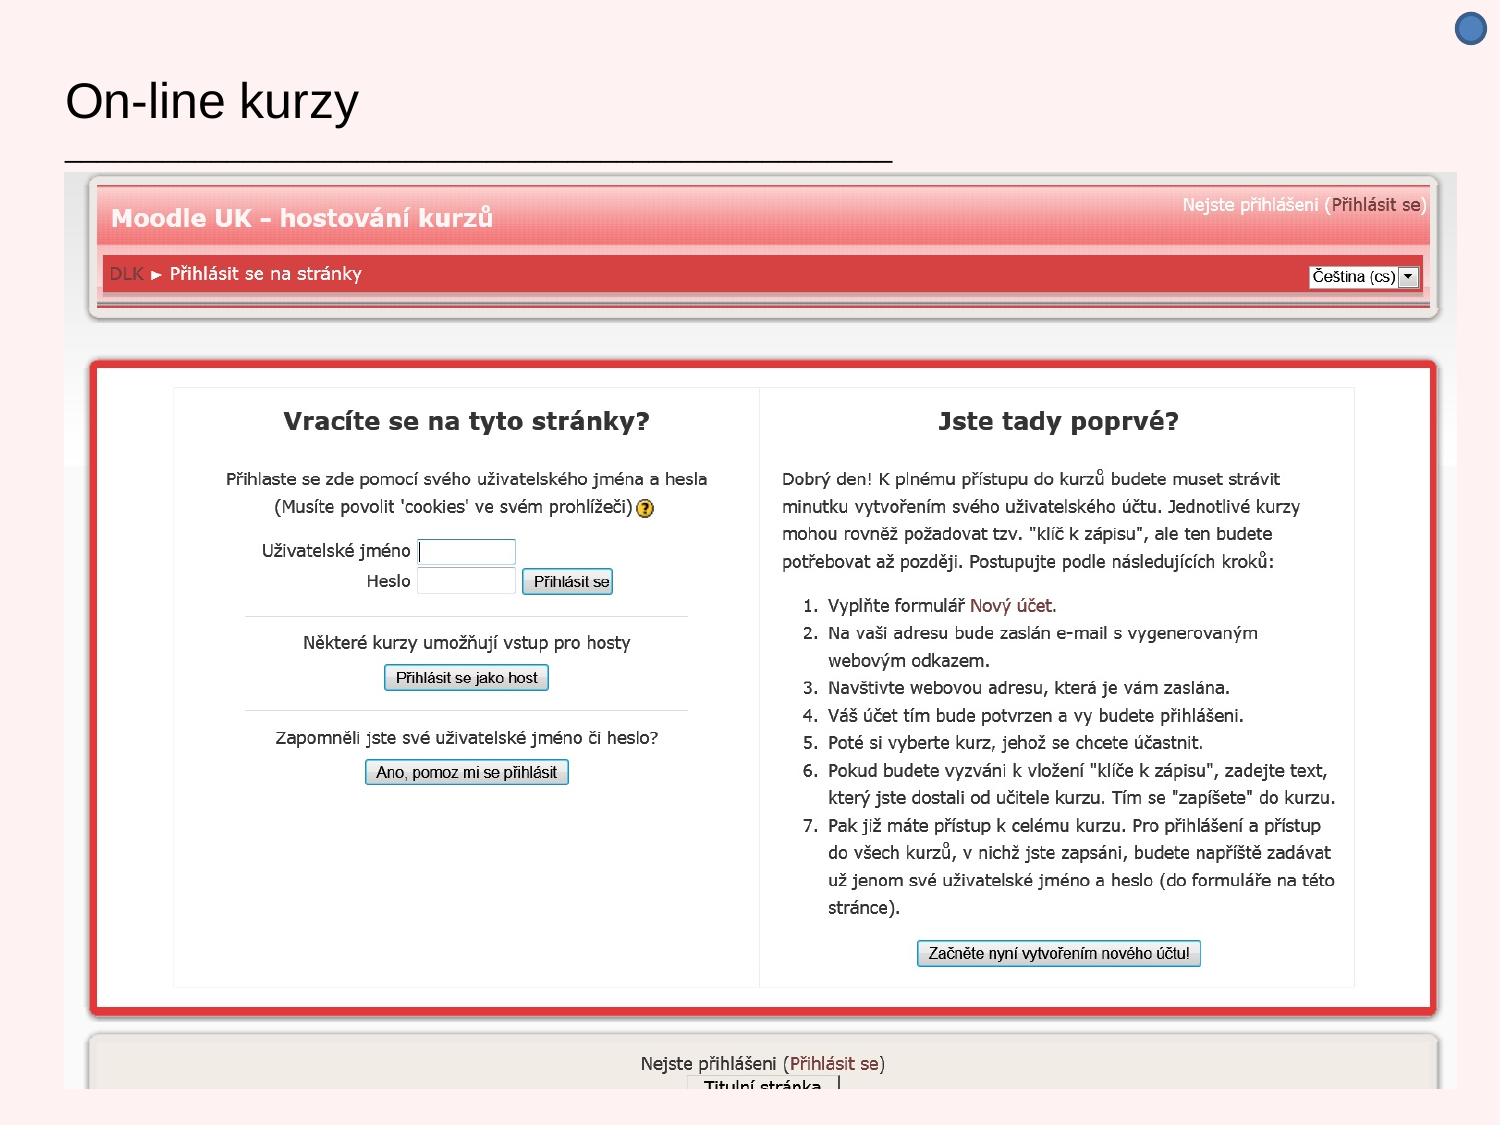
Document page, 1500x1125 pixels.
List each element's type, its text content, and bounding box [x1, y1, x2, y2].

text_box On-line kurzy ___________________________________________________ [64, 49, 1457, 172]
text_box [1454, 11, 1488, 46]
picture [64, 172, 1458, 1089]
